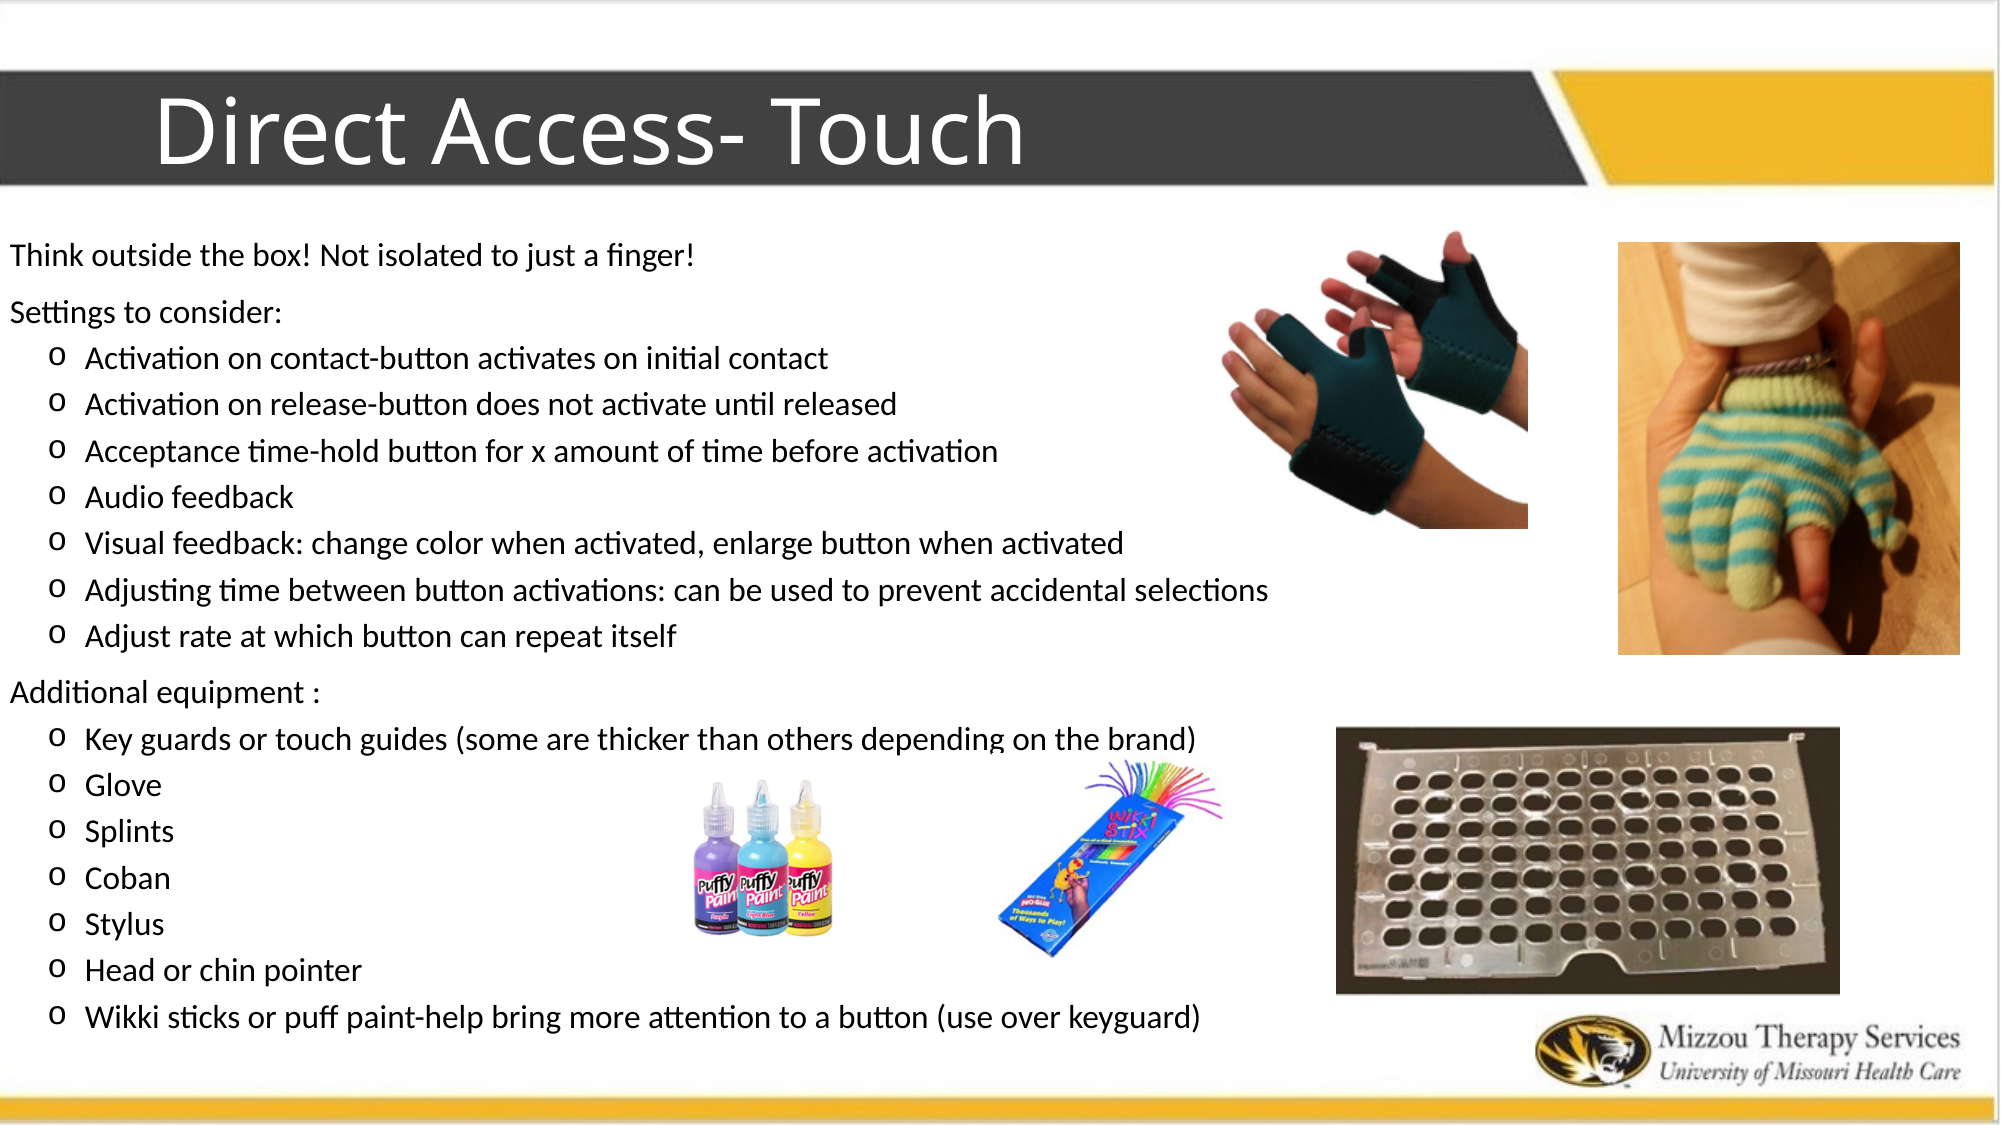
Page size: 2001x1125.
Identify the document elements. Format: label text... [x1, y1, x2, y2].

title Direct Access- Touch [137, 25, 1863, 230]
text_box Think outside the box! Not isolated to just a finger! Settings to consider: Activation on contact-button activates on initial contact Activation on release-button does not activate until released Acceptance time-hold button for x amount of time before activation Audio feedback Visual feedback: change color when activated, enlarge button when activated Adjusting time between button activations: can be used to prevent accidental selections Adjust rate at which button can repeat itself Additional equipment : Key guards or touch guides (some are thicker than others depending on the brand) Glove Splints Coban Stylus Head or chin pointer Wikki sticks or puff paint-help bring more attention to a button (use over keyguard) [0, 230, 1926, 1125]
picture [0, 0, 2001, 1125]
picture [1214, 215, 1528, 529]
picture [1336, 716, 1840, 1003]
picture [992, 753, 1230, 965]
picture [679, 773, 846, 942]
